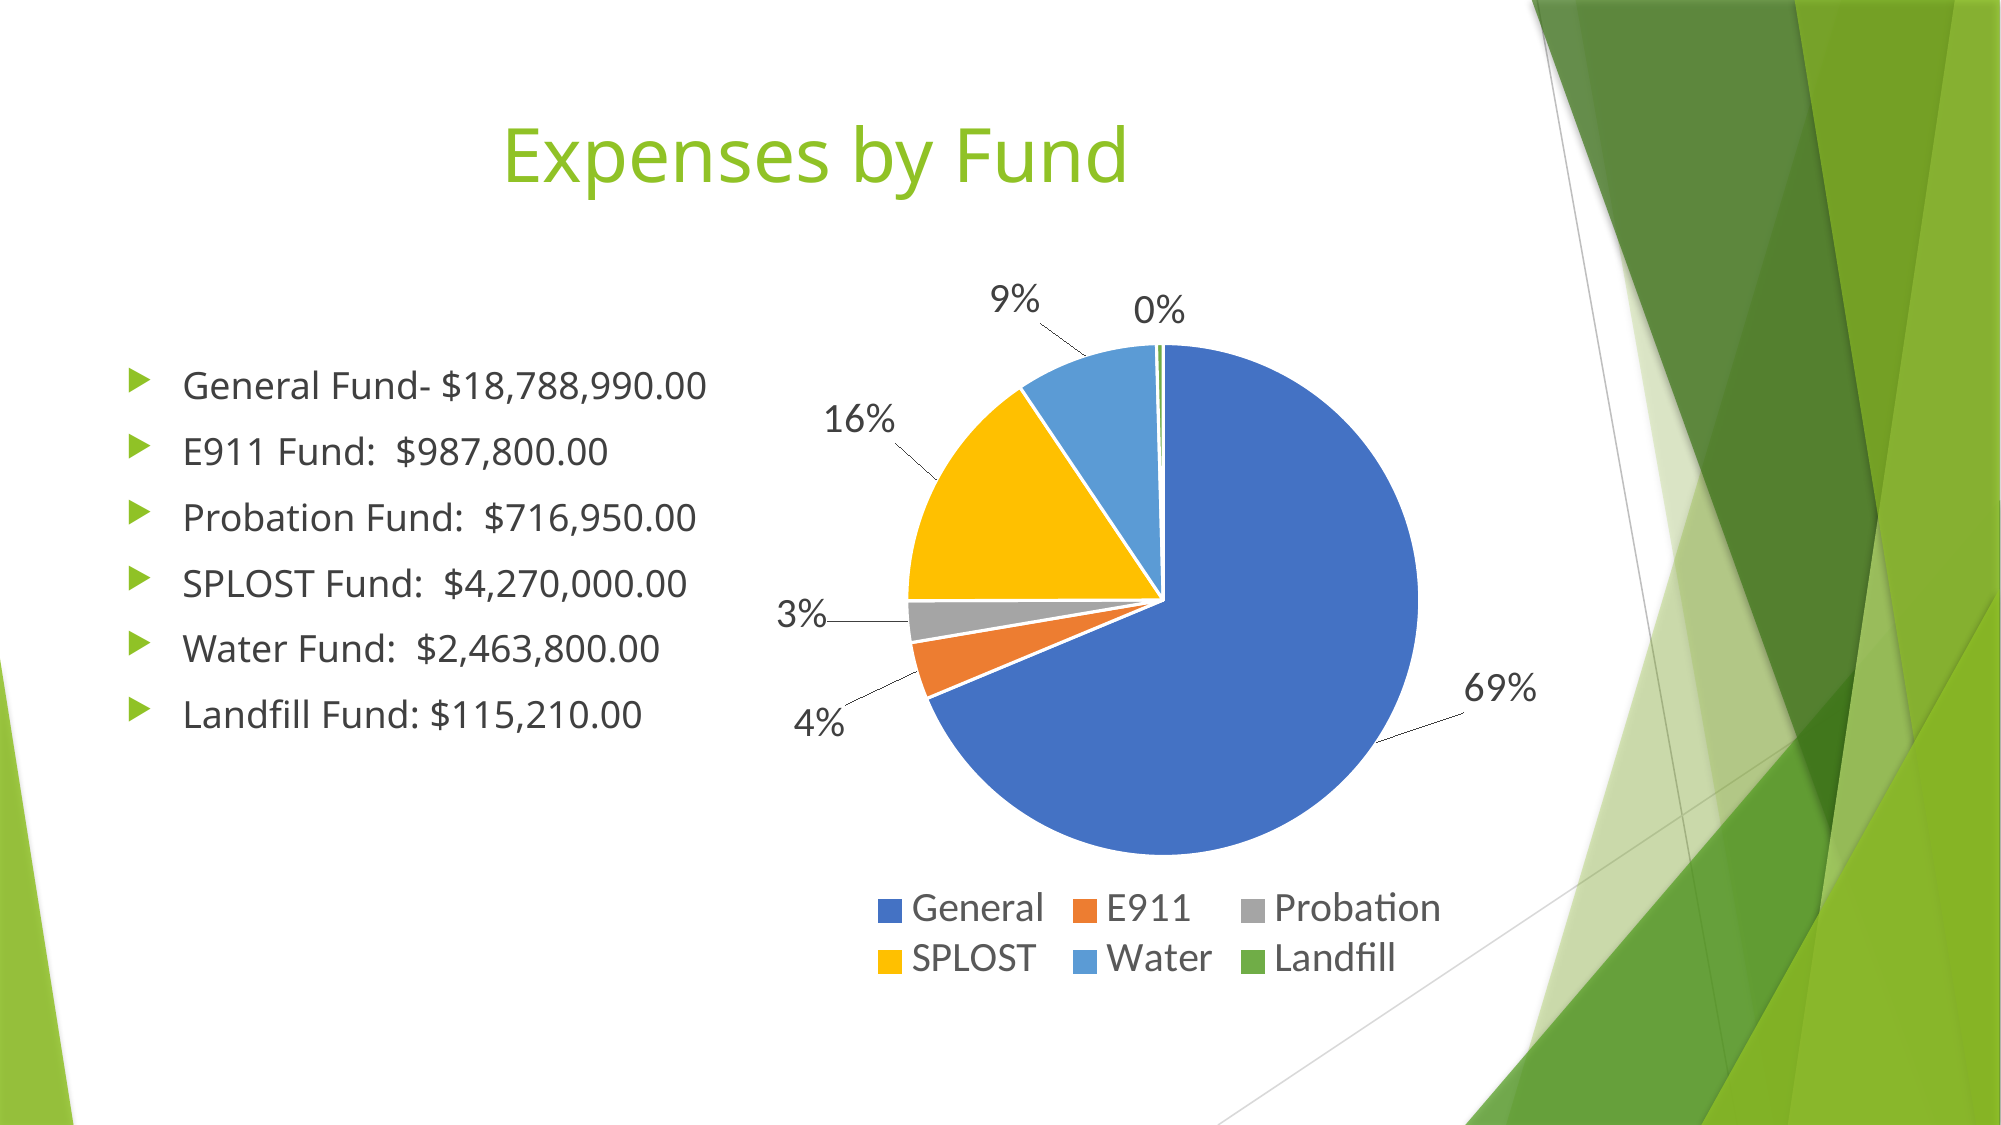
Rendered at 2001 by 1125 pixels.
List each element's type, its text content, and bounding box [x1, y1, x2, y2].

list General Fund- $18,788,990.00 E911 Fund: $987,800.00 Probation Fund: $716,950.00 SPLOST Fund: $4,270,000.00 Water Fund: $2,463,800.00 Landfill Fund: $115,210.00 [111, 354, 735, 992]
chart [740, 277, 1579, 992]
title Expenses by Fund [111, 99, 1522, 317]
